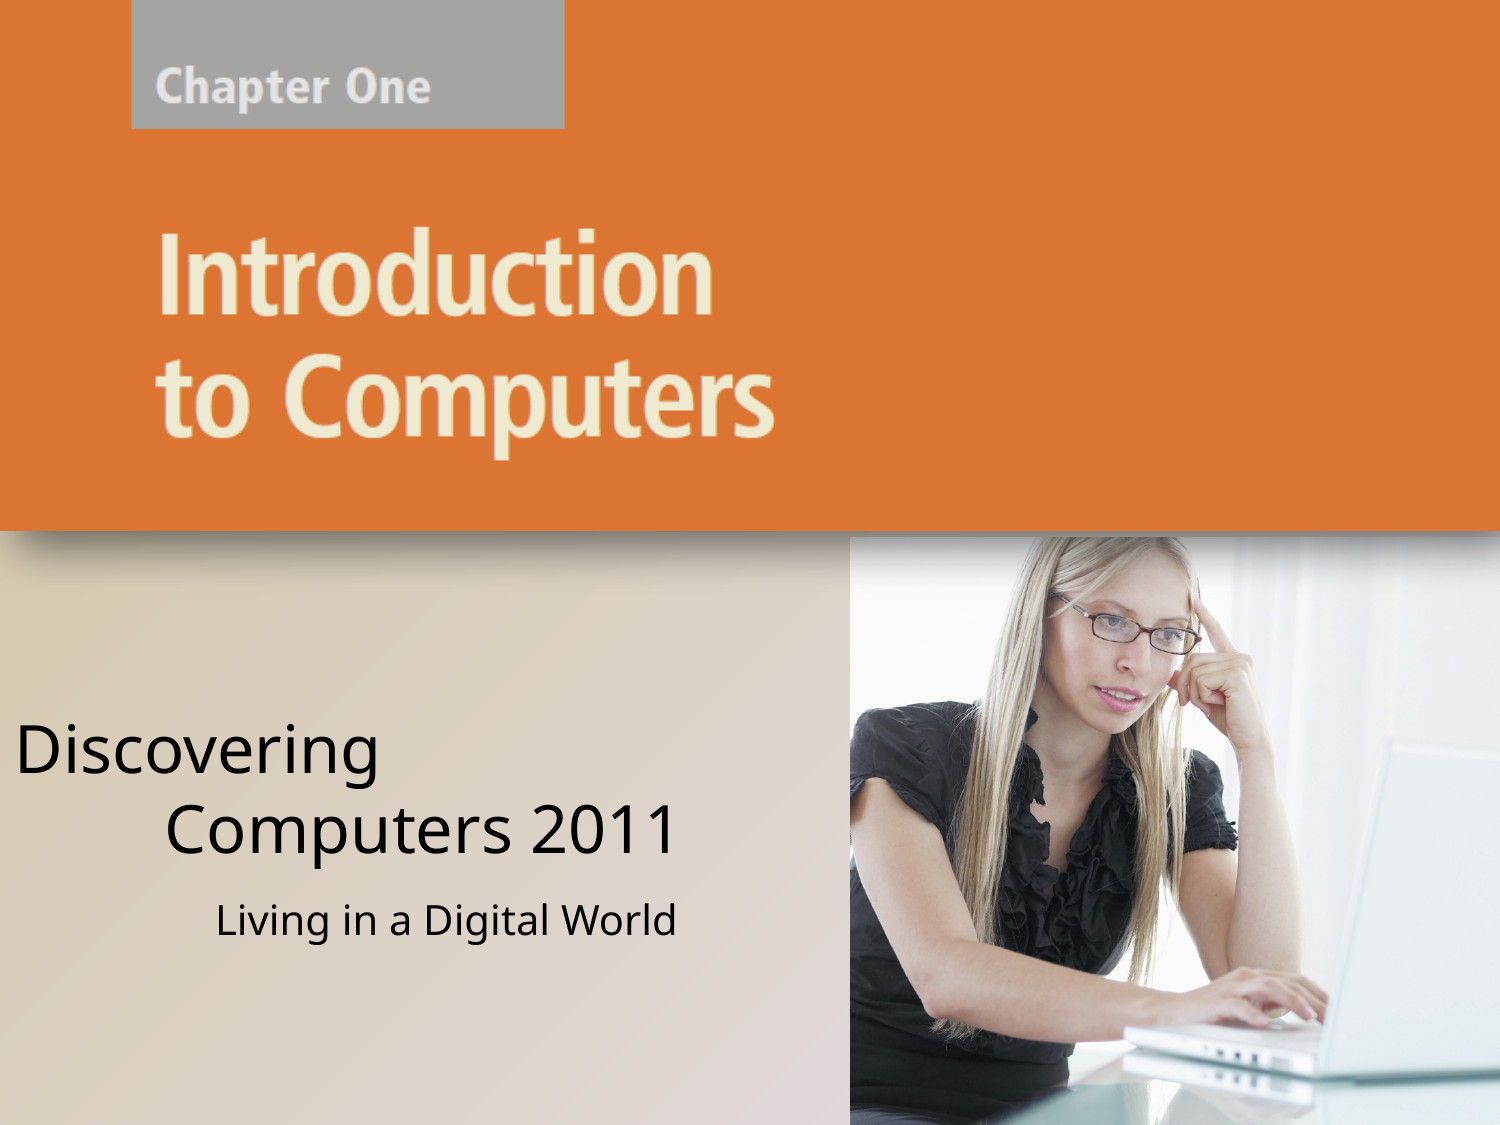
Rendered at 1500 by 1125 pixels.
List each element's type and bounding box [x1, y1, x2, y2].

picture [0, 0, 1500, 531]
picture [850, 541, 1500, 1125]
